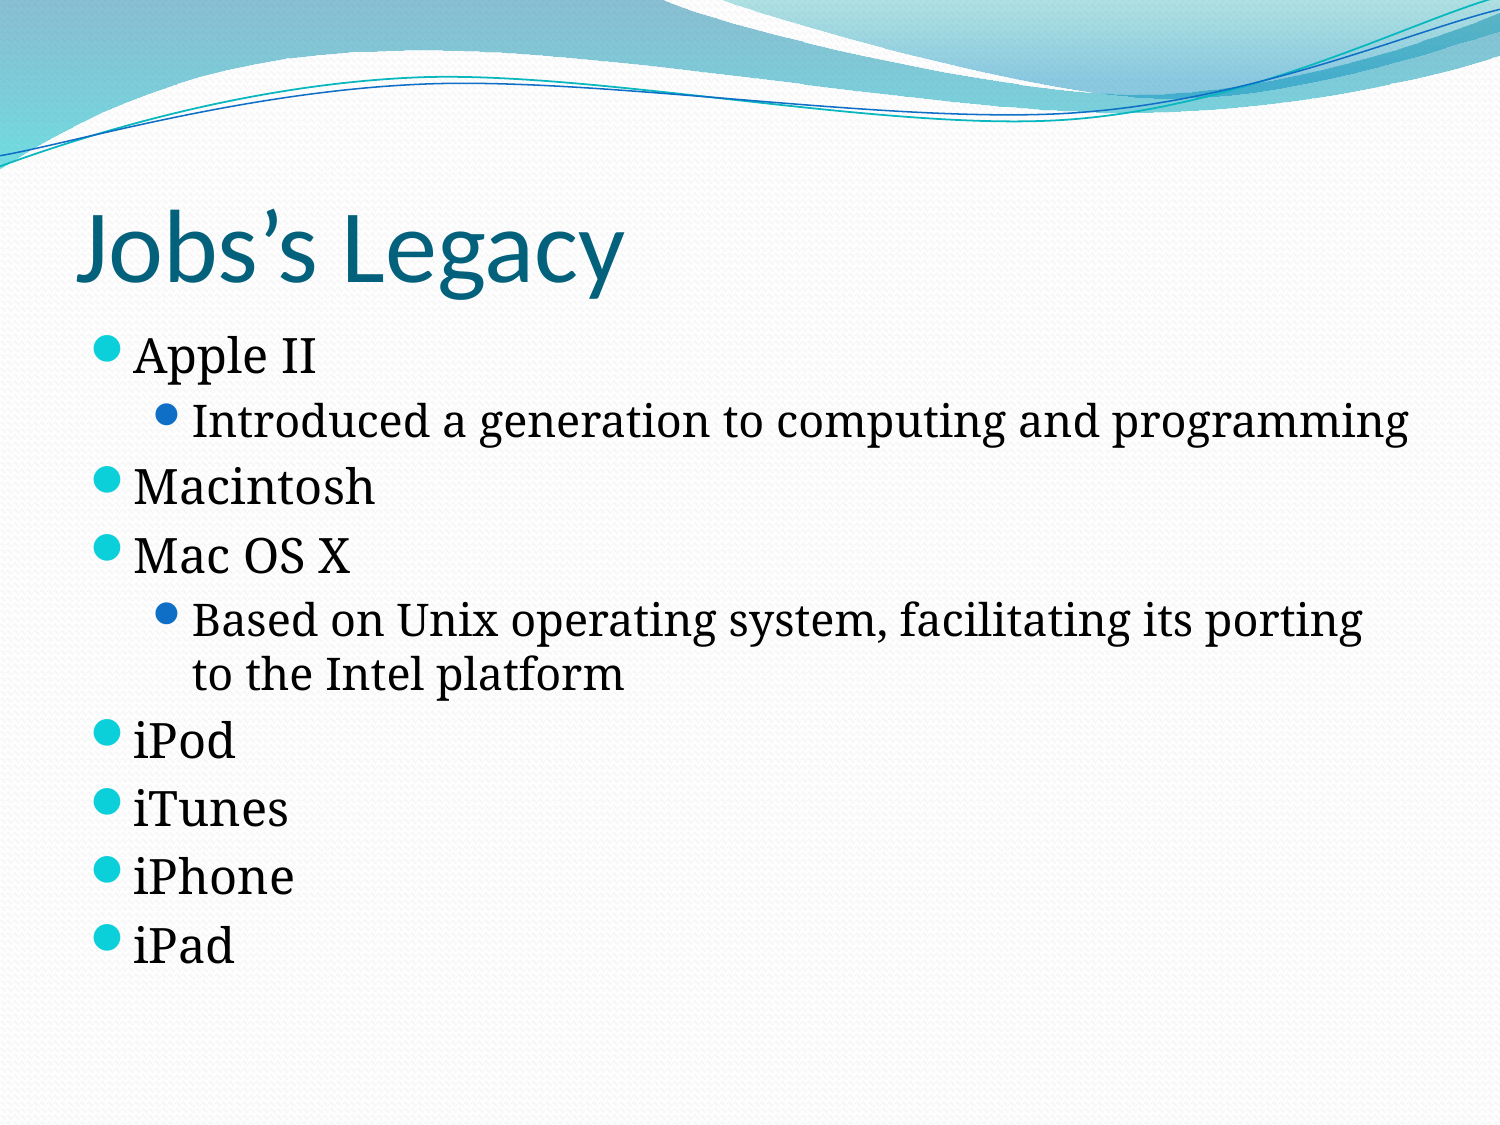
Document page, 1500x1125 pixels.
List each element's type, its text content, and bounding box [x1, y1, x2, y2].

title Jobs’s Legacy [75, 115, 1425, 303]
list Apple II Introduced a generation to computing and programming Macintosh Mac OS X Based on Unix operating system, facilitating its porting to the Intel platform iPod iTunes iPhone iPad [75, 317, 1425, 1038]
